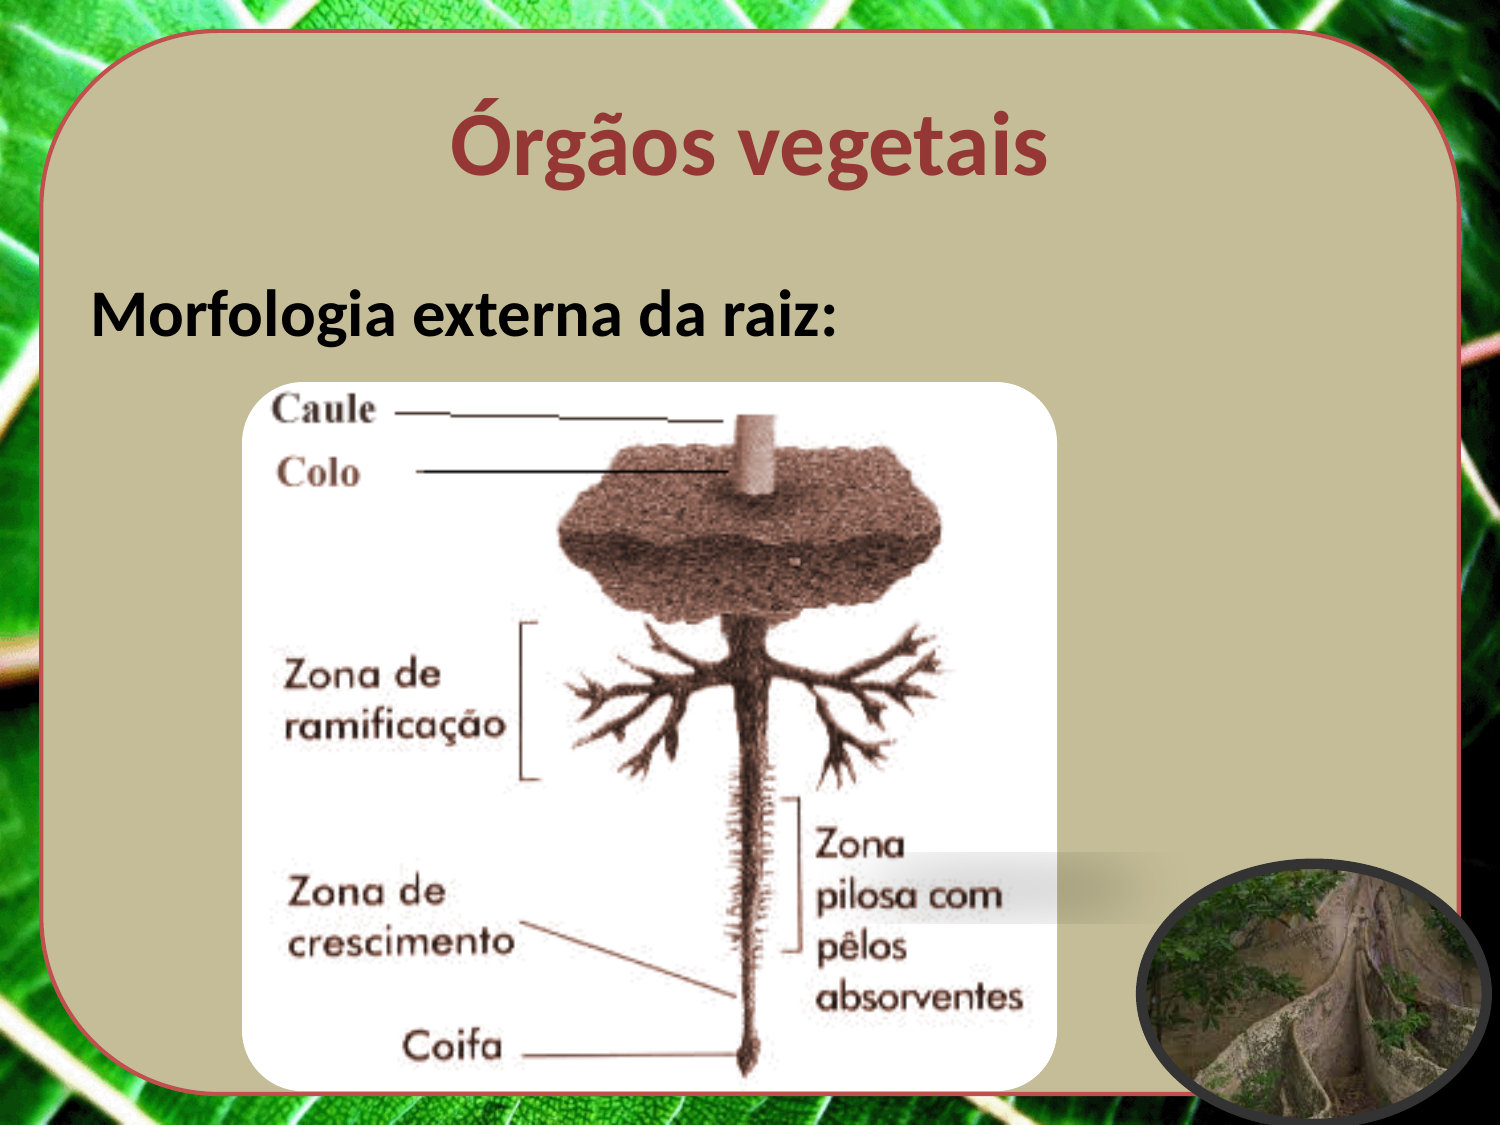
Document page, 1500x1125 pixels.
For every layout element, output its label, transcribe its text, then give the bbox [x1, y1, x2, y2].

picture [0, 0, 1500, 1125]
list Morfologia externa da raiz: [75, 262, 1425, 1005]
title Órgãos vegetais [75, 45, 1425, 233]
text_box [39, 100, 1461, 1097]
text_box [143, 28, 1357, 45]
